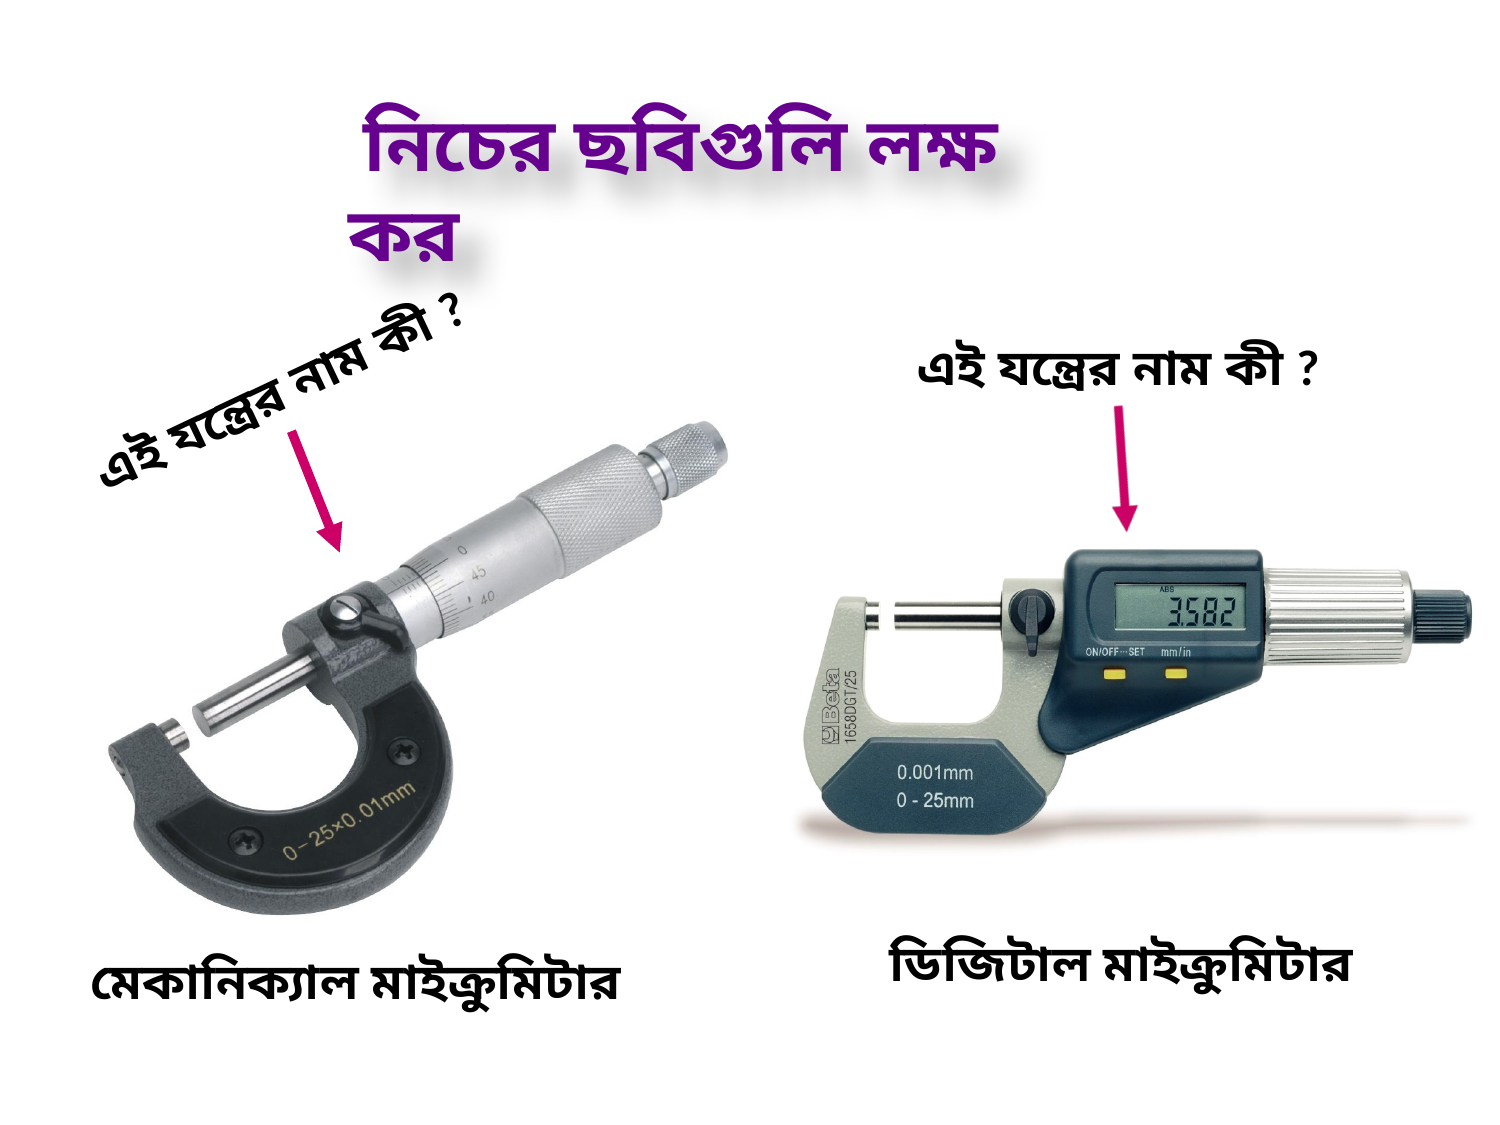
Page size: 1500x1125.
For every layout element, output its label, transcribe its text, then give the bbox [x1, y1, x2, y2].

text_box নিচের ছবিগুলি লক্ষ কর [333, 89, 1121, 284]
text_box এই যন্ত্রের নাম কী ? [200, 257, 502, 385]
text_box মেকানিক্যাল মাইক্রুমিটার [75, 965, 691, 1017]
text_box ডিজিটাল মাইক্রুমিটার [874, 924, 1400, 1000]
text_box এই যন্ত্রের নাম কী ? [902, 327, 1346, 403]
picture [61, 386, 1500, 958]
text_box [291, 430, 340, 553]
